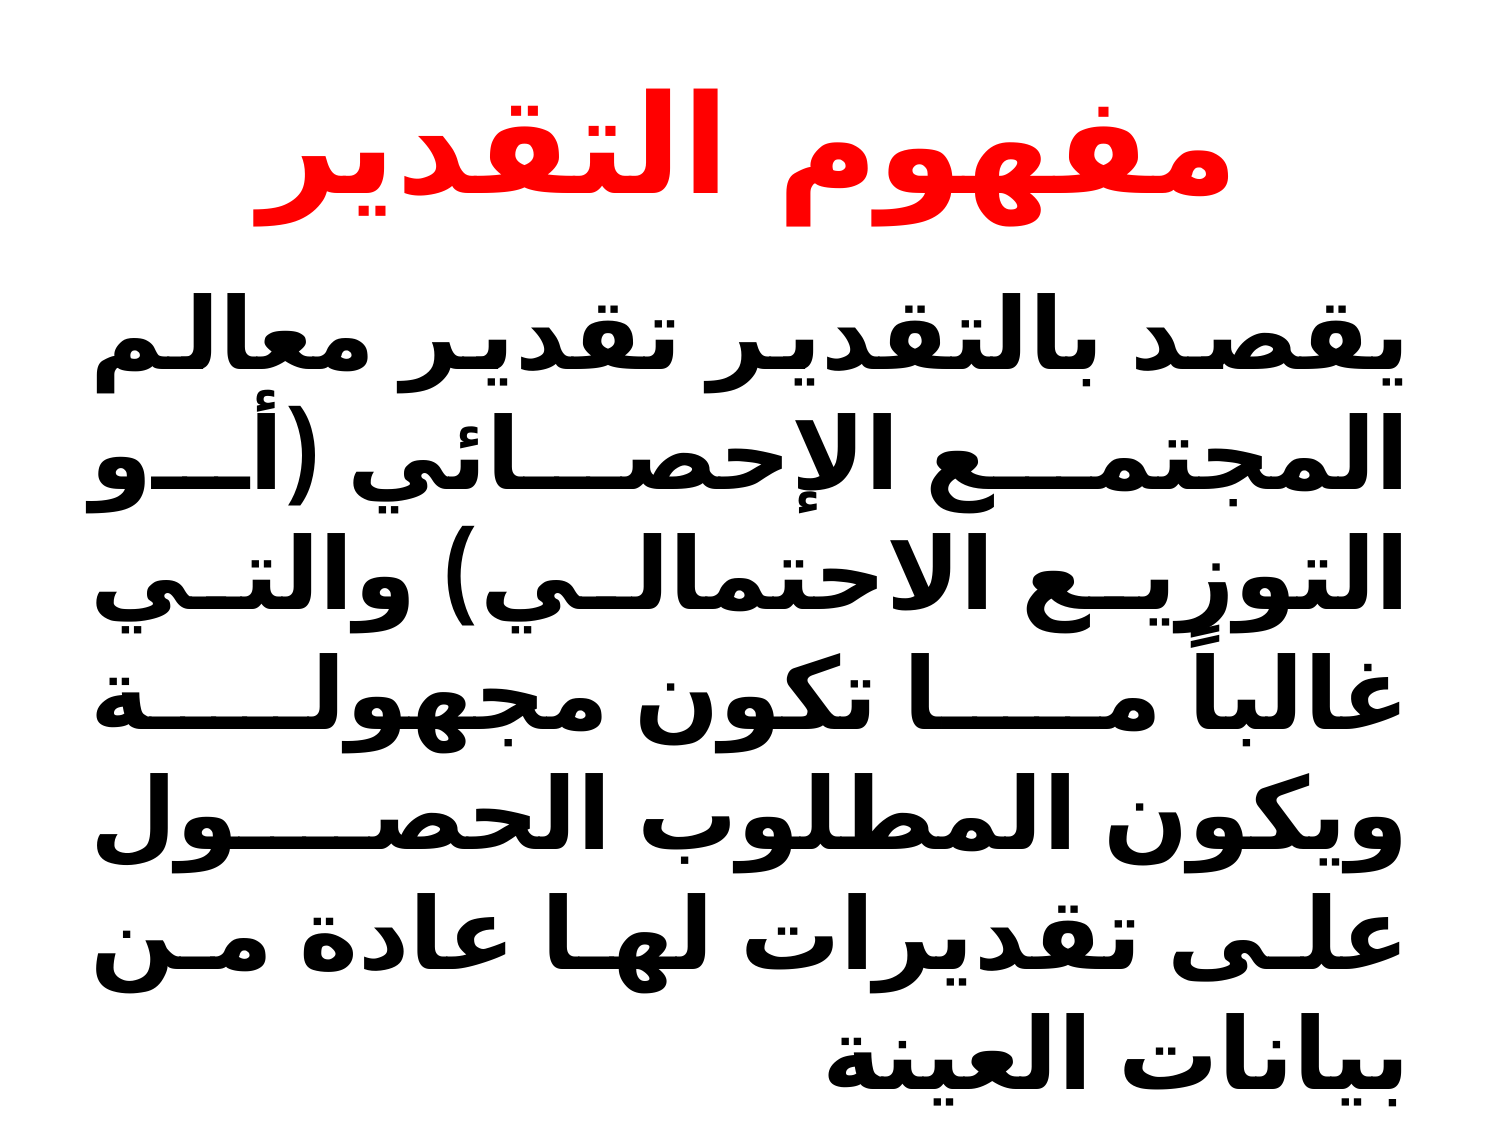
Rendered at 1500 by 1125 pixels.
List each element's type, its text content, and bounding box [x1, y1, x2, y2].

list يقصد بالتقدير تقدير معالم المجتمع الإحصائي (أو التوزيع الاحتمالي) والتي غالباً ما تكون مجهولة ويكون المطلوب الحصول على تقديرات لها عادة من بيانات العينة [75, 262, 1425, 1005]
title مفهوم التقدير [75, 45, 1425, 233]
